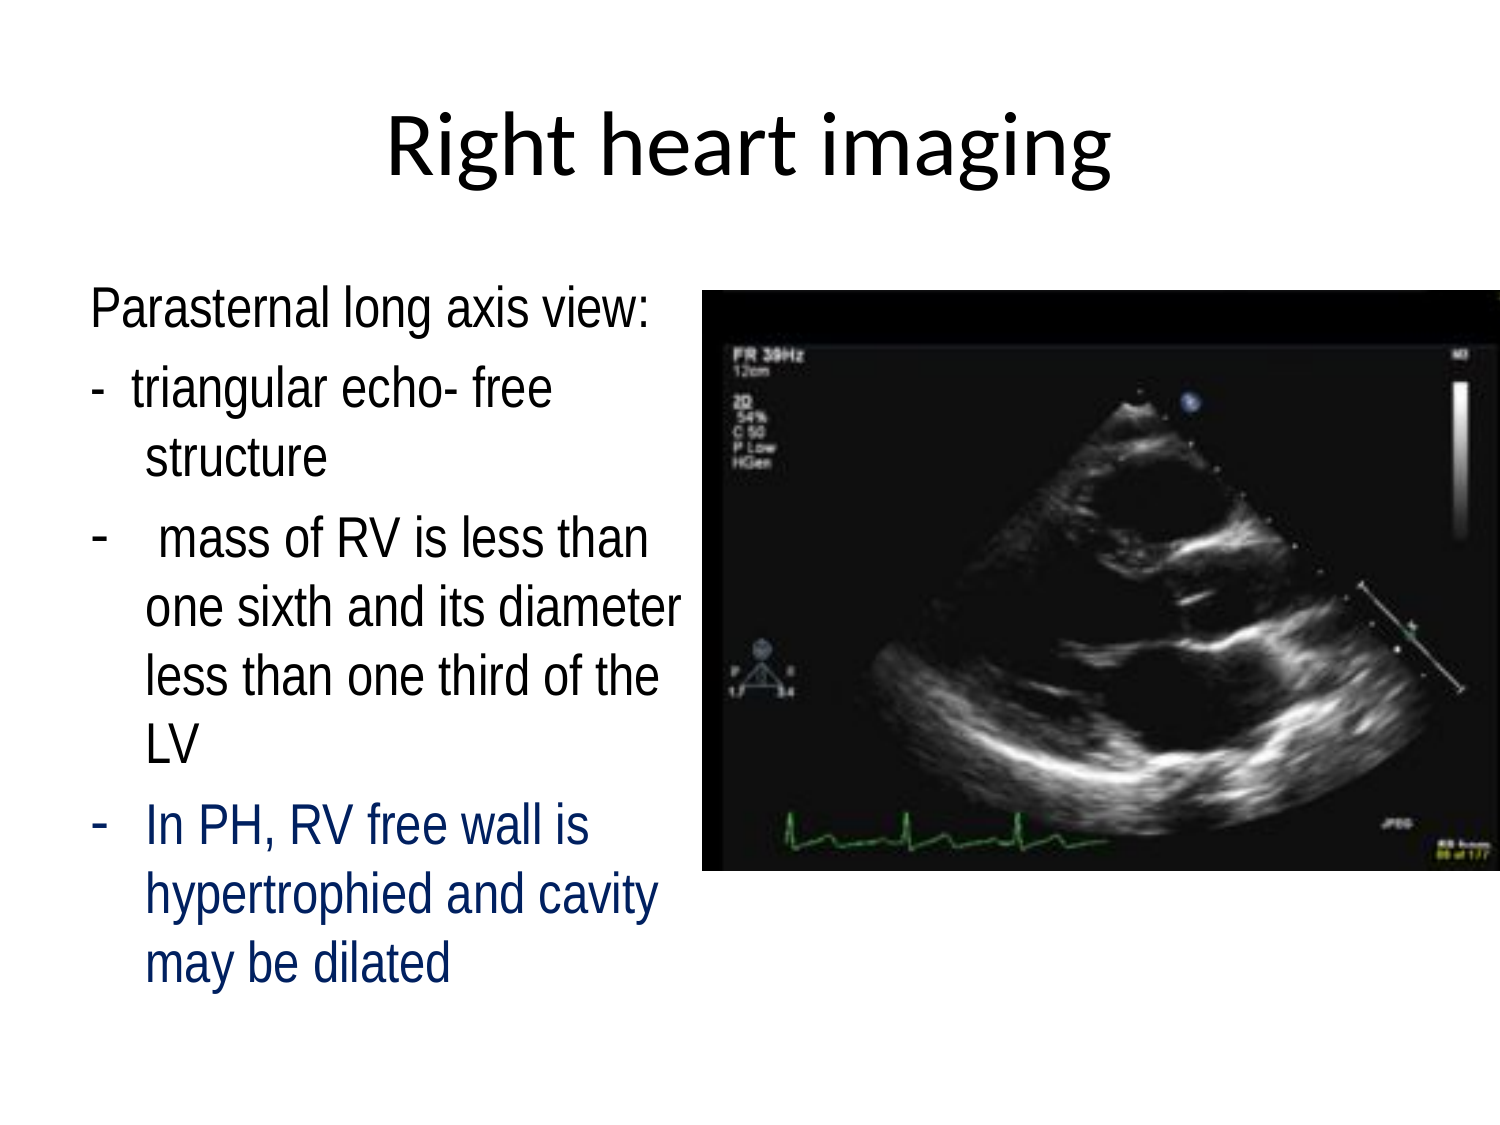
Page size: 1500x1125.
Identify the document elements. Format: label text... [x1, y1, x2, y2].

list Parasternal long axis view: - triangular echo- free structure mass of RV is less than one sixth and its diameter less than one third of the LV In PH, RV free wall is hypertrophied and cavity may be dilated [75, 262, 727, 1005]
picture [702, 290, 1500, 871]
title Right heart imaging [75, 45, 1425, 233]
